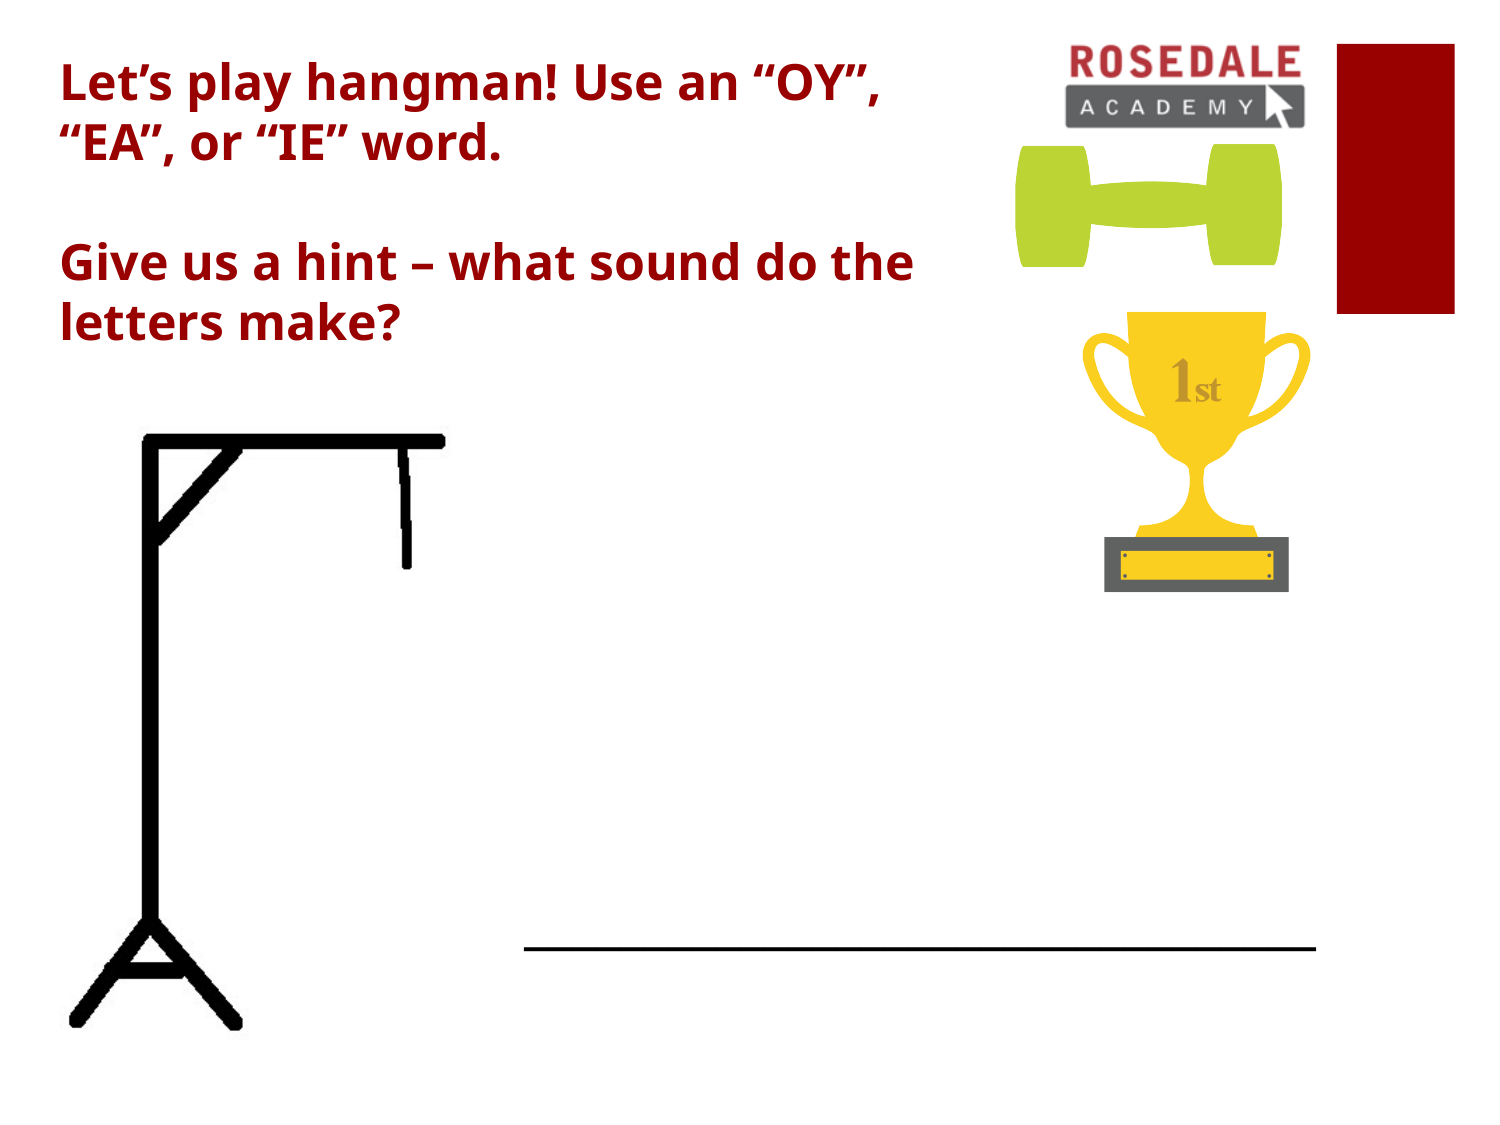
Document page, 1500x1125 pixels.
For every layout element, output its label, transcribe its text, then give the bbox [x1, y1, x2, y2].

picture [1057, 36, 1313, 135]
picture [1012, 142, 1284, 269]
text_box _________________________________ [922, 877, 1332, 962]
picture [26, 391, 922, 1063]
text_box Let’s play hangman! Use an “OY”, “EA”, or “IE” word. Give us a hint – what sound do the letters make? [44, 43, 980, 358]
picture [1081, 308, 1313, 596]
